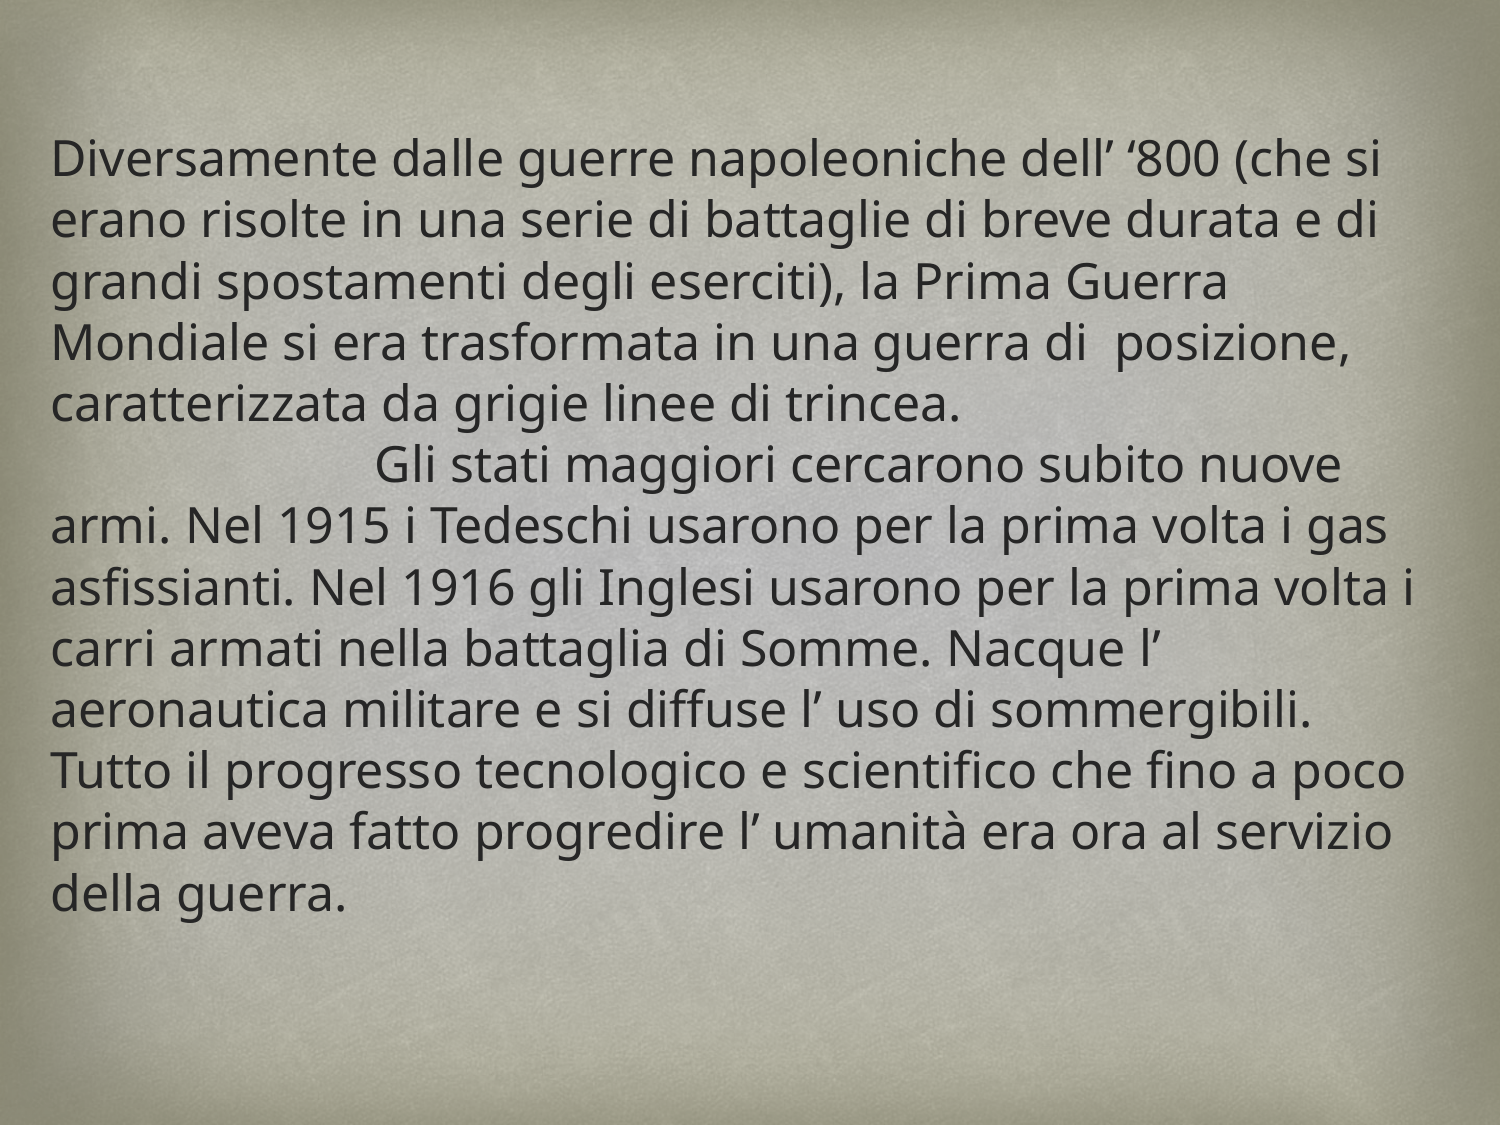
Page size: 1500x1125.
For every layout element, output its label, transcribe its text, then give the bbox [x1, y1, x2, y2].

text_box Diversamente dalle guerre napoleoniche dell’ ‘800 (che si erano risolte in una serie di battaglie di breve durata e di grandi spostamenti degli eserciti), la Prima Guerra Mondiale si era trasformata in una guerra di posizione, caratterizzata da grigie linee di trincea. Gli stati maggiori cercarono subito nuove armi. Nel 1915 i Tedeschi usarono per la prima volta i gas asfissianti. Nel 1916 gli Inglesi usarono per la prima volta i carri armati nella battaglia di Somme. Nacque l’ aeronautica militare e si diffuse l’ uso di sommergibili. Tutto il progresso tecnologico e scientifico che fino a poco prima aveva fatto progredire l’ umanità era ora al servizio della guerra. [35, 118, 1453, 967]
